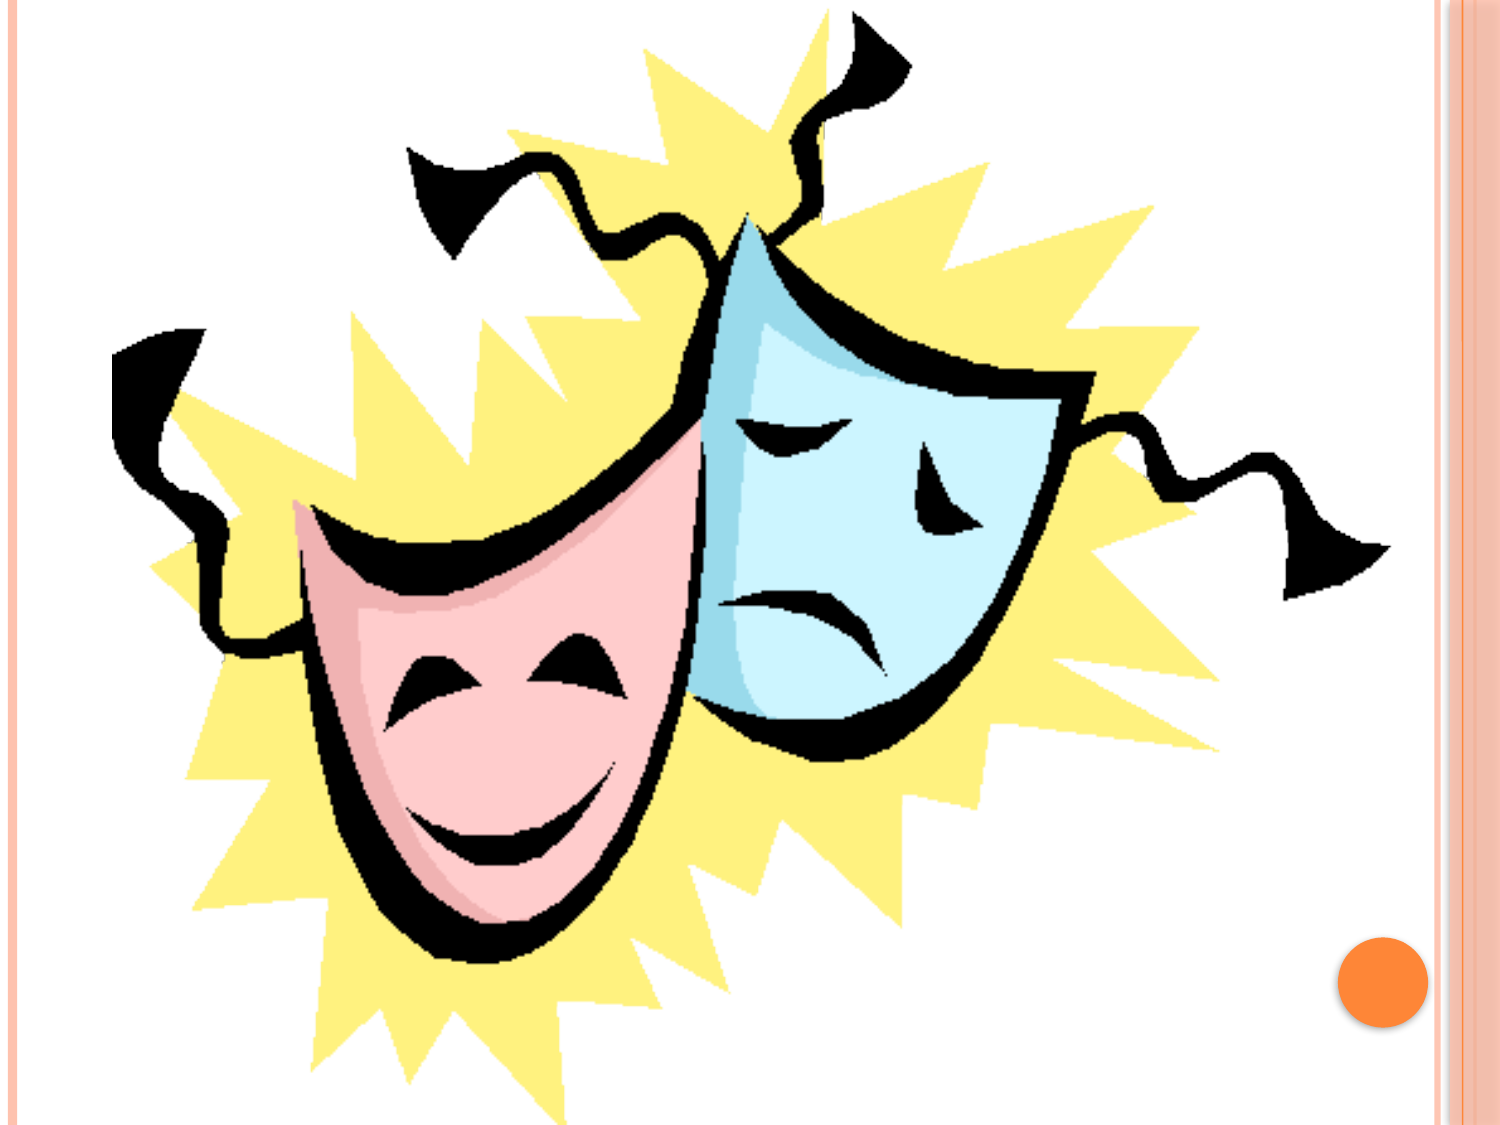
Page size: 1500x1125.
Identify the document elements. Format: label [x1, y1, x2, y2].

list [111, 0, 1402, 1125]
